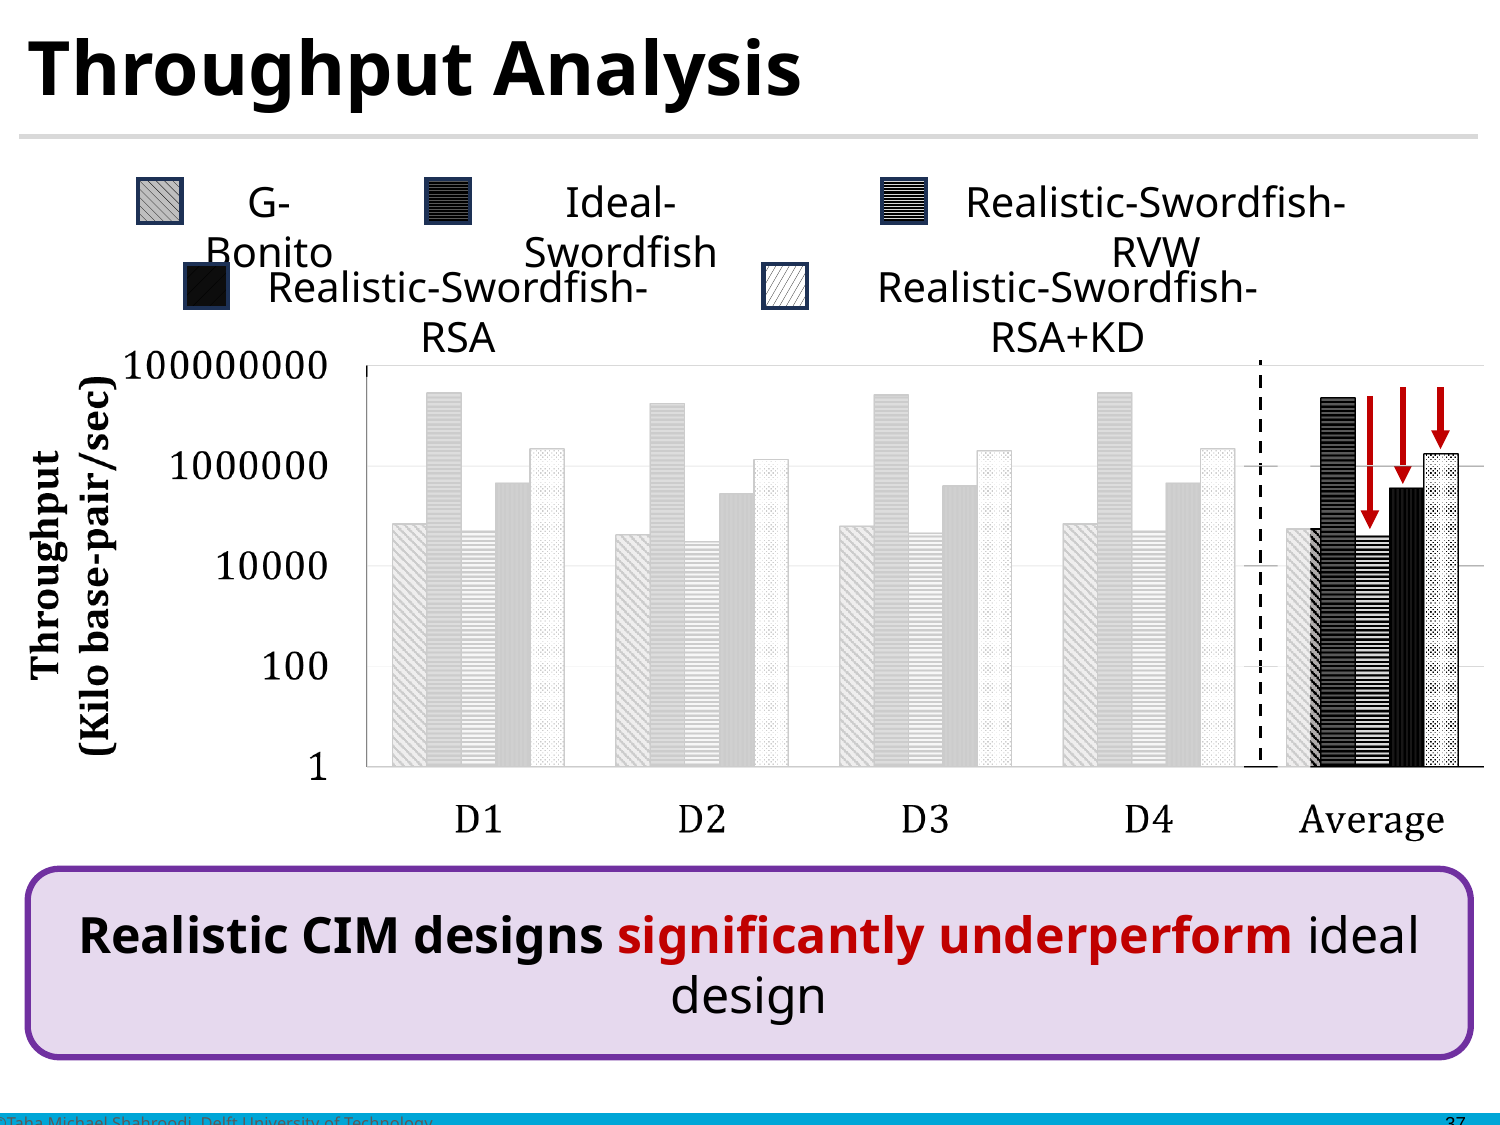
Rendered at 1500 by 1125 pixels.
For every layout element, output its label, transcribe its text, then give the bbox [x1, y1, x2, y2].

title Throughput Analysis [27, 21, 1487, 122]
picture [0, 332, 1500, 851]
text_box Realistic CIM designs significantly underperform ideal design [25, 866, 1473, 1060]
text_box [137, 167, 1394, 320]
